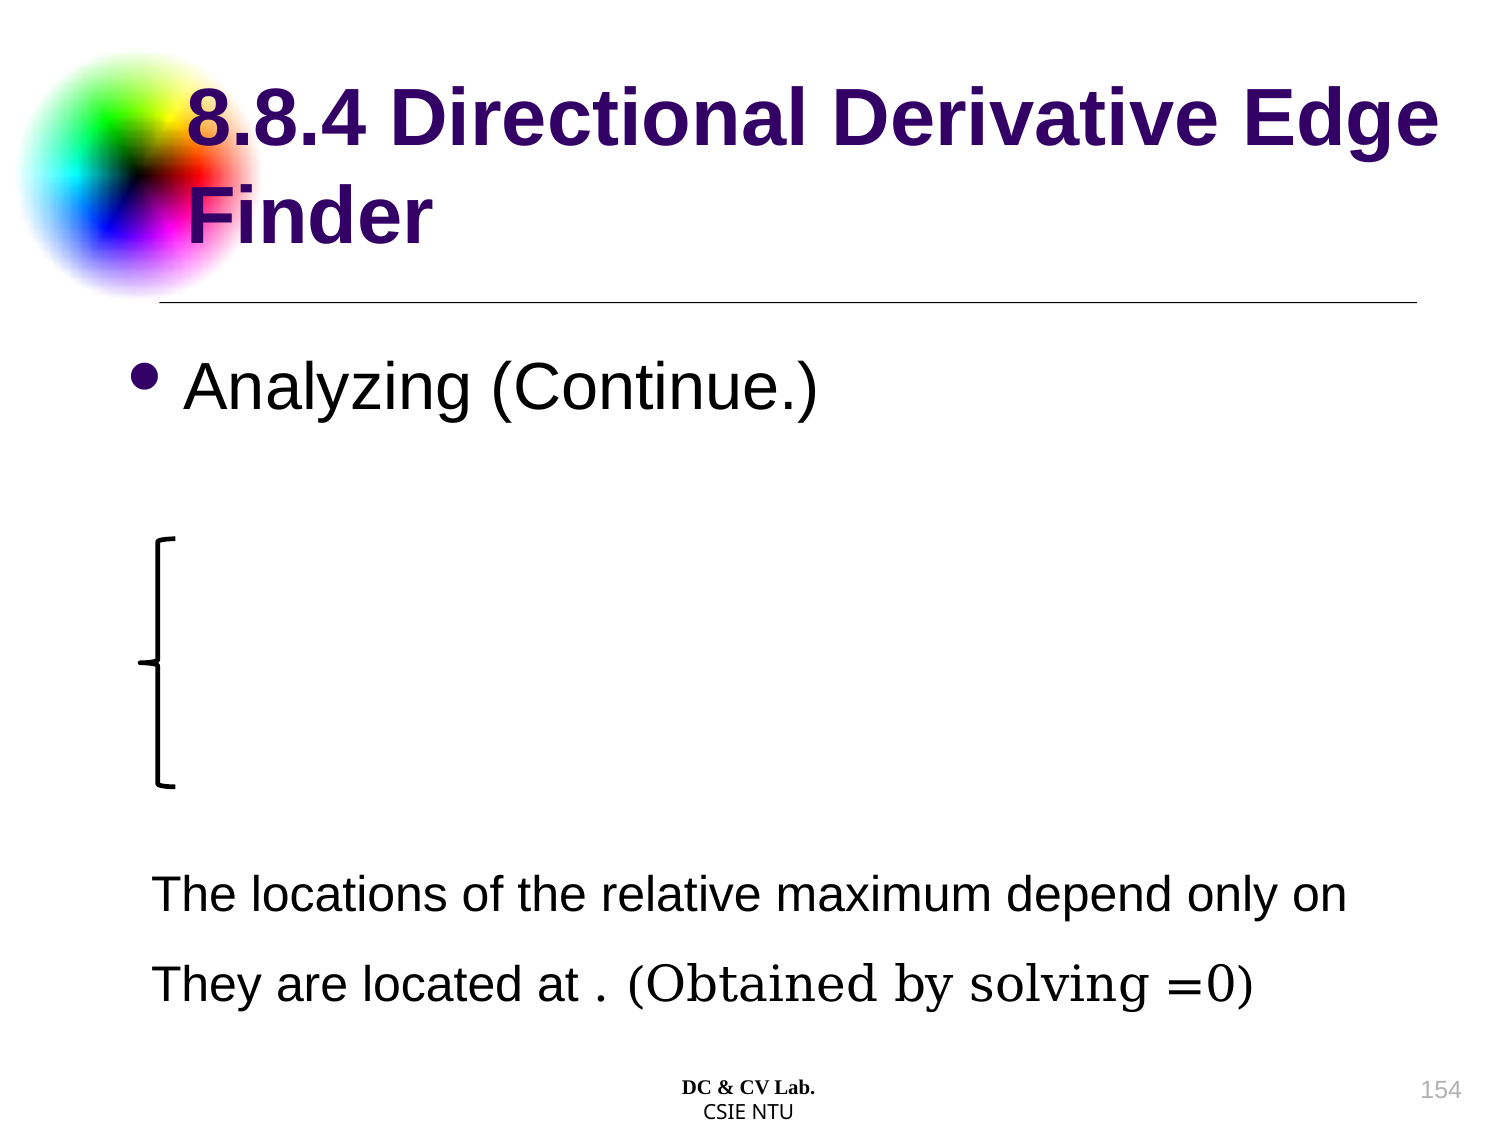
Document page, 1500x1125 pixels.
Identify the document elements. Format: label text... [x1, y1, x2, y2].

picture [0, 42, 272, 318]
title 8.8.4 Directional Derivative Edge Finder [171, 54, 1500, 268]
text_box [139, 537, 176, 788]
slide_number 153 [1139, 1058, 1478, 1119]
footer DC & CV Lab. CSIE NTU [511, 1066, 987, 1125]
